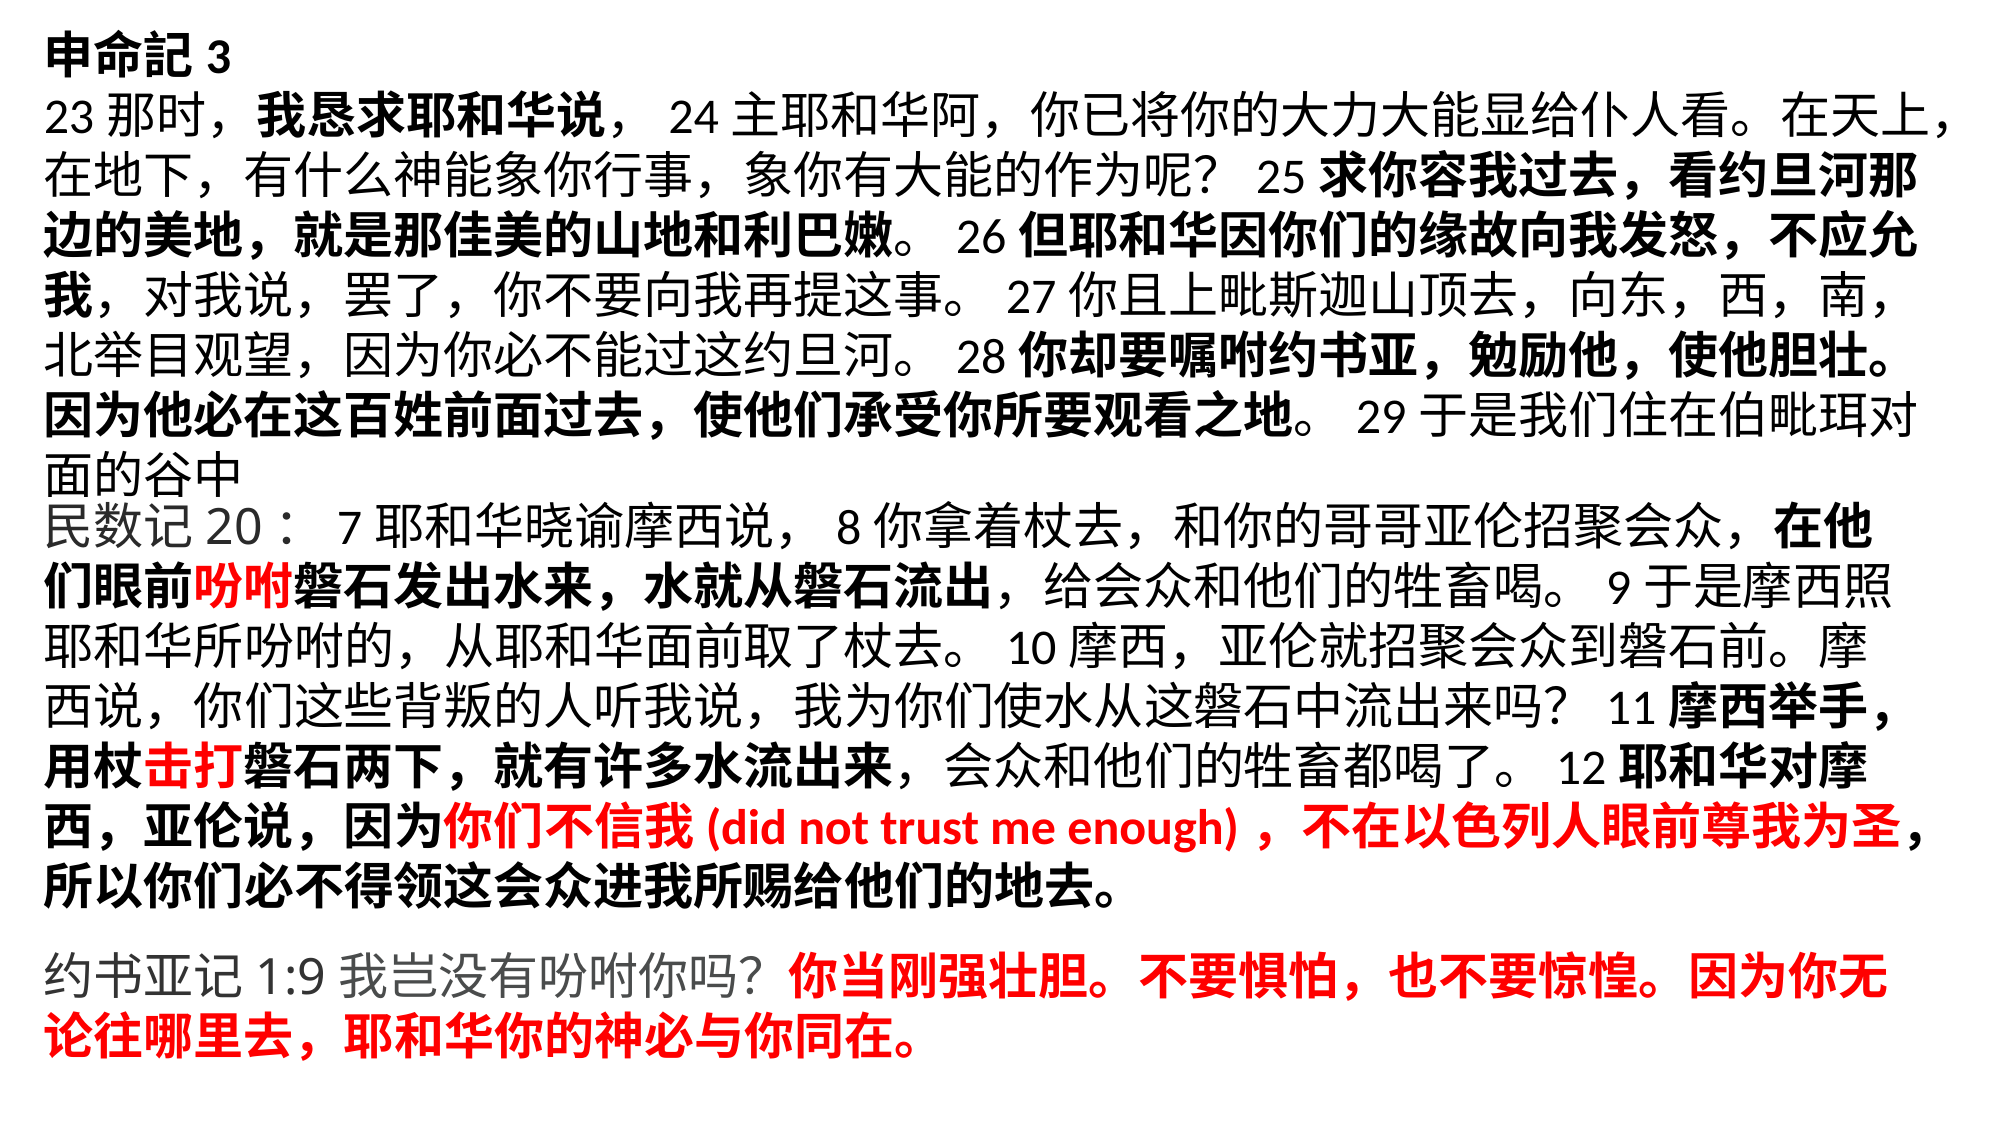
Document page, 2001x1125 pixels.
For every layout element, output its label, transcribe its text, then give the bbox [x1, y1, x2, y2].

text_box 民数记20：7耶和华晓谕摩西说，8你拿着杖去，和你的哥哥亚伦招聚会众，在他们眼前吩咐磐石发出水来，水就从磐石流出，给会众和他们的牲畜喝。9于是摩西照耶和华所吩咐的，从耶和华面前取了杖去。10摩西，亚伦就招聚会众到磐石前。摩西说，你们这些背叛的人听我说，我为你们使水从这磐石中流出来吗？11摩西举手，用杖击打磐石两下，就有许多水流出来，会众和他们的牲畜都喝了。12耶和华对摩西，亚伦说，因为你们不信我(did not trust me enough)，不在以色列人眼前尊我为圣，所以你们必不得领这会众进我所赐给他们的地去。 约书亚记1:9我岂没有吩咐你吗？你当刚强壮胆。不要惧怕，也不要惊惶。因为你无论往哪里去，耶和华你的神必与你同在。 [29, 487, 1919, 1072]
text_box 申命記3 23那时，我恳求耶和华说，24主耶和华阿，你已将你的大力大能显给仆人看。在天上，在地下，有什么神能象你行事，象你有大能的作为呢？25求你容我过去，看约旦河那边的美地，就是那佳美的山地和利巴嫩。26但耶和华因你们的缘故向我发怒，不应允我，对我说，罢了，你不要向我再提这事。27你且上毗斯迦山顶去，向东，西，南，北举目观望，因为你必不能过这约旦河。28你却要嘱咐约书亚，勉励他，使他胆壮。因为他必在这百姓前面过去，使他们承受你所要观看之地。29于是我们住在伯毗珥对面的谷中 [29, 16, 1973, 512]
